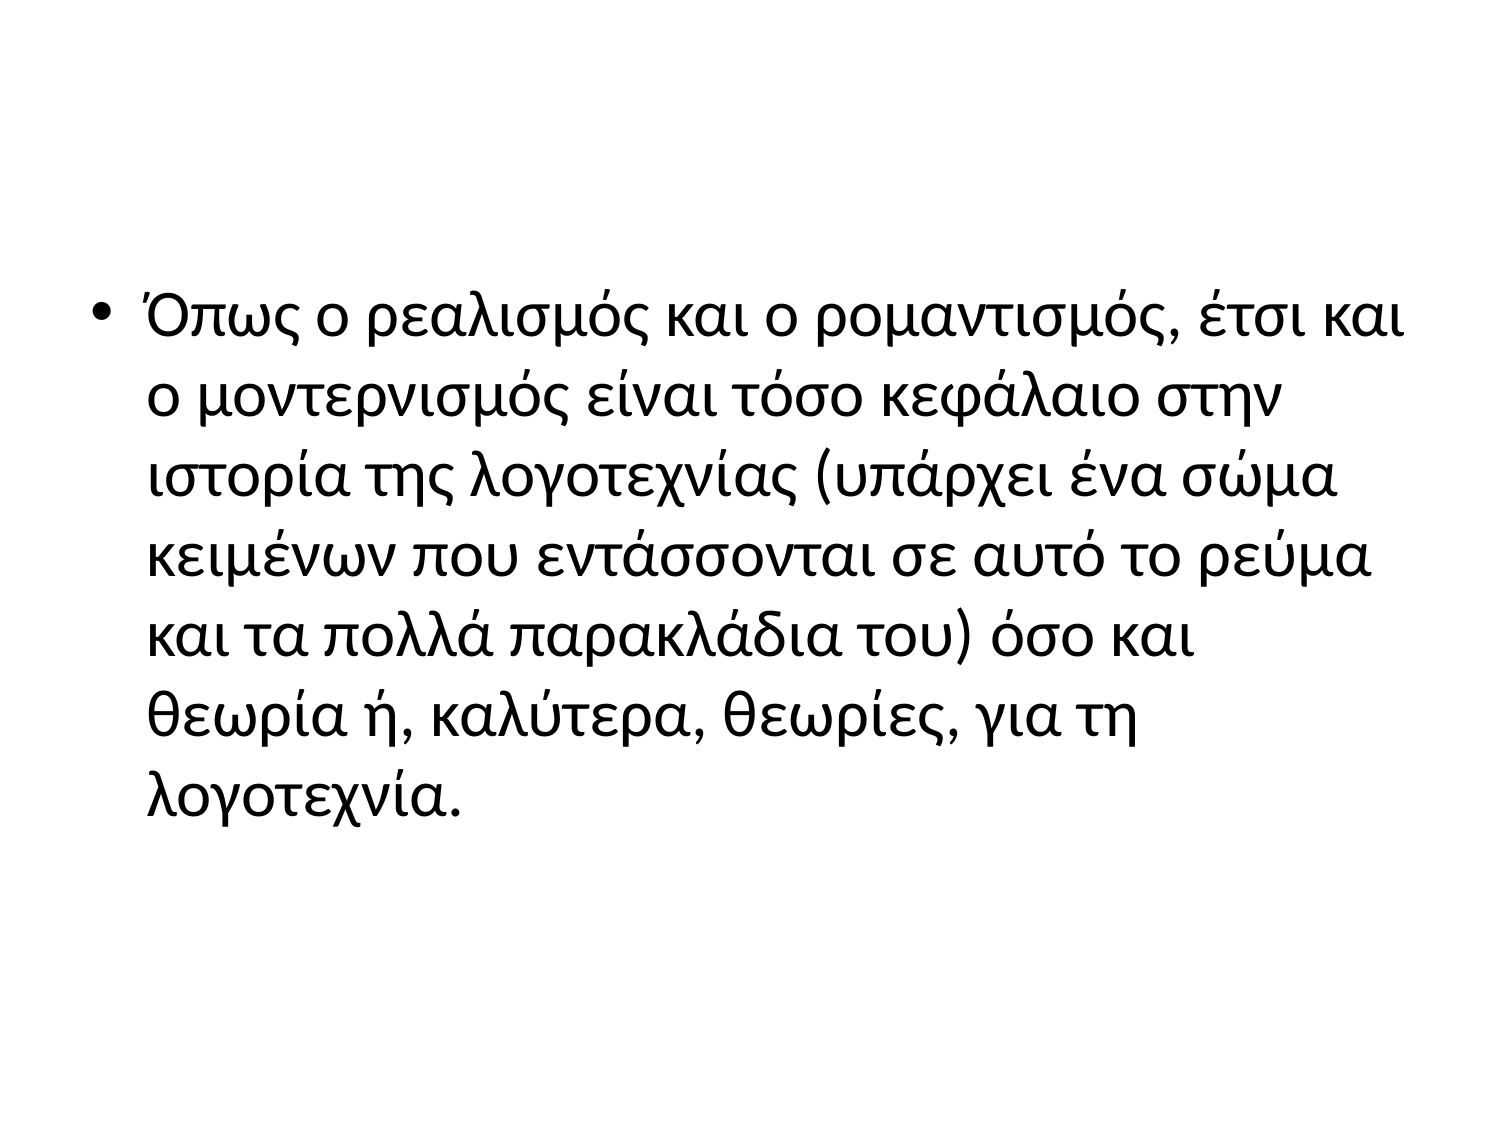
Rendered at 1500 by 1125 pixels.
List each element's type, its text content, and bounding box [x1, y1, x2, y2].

list Όπως ο ρεαλισμός και ο ρομαντισμός, έτσι και ο μοντερνισμός είναι τόσο κεφάλαιο στην ιστορία της λογοτεχνίας (υπάρχει ένα σώμα κειμένων που εντάσσονται σε αυτό το ρεύμα και τα πολλά παρακλάδια του) όσο και θεωρία ή, καλύτερα, θεωρίες, για τη λογοτεχνία. [75, 262, 1425, 1005]
